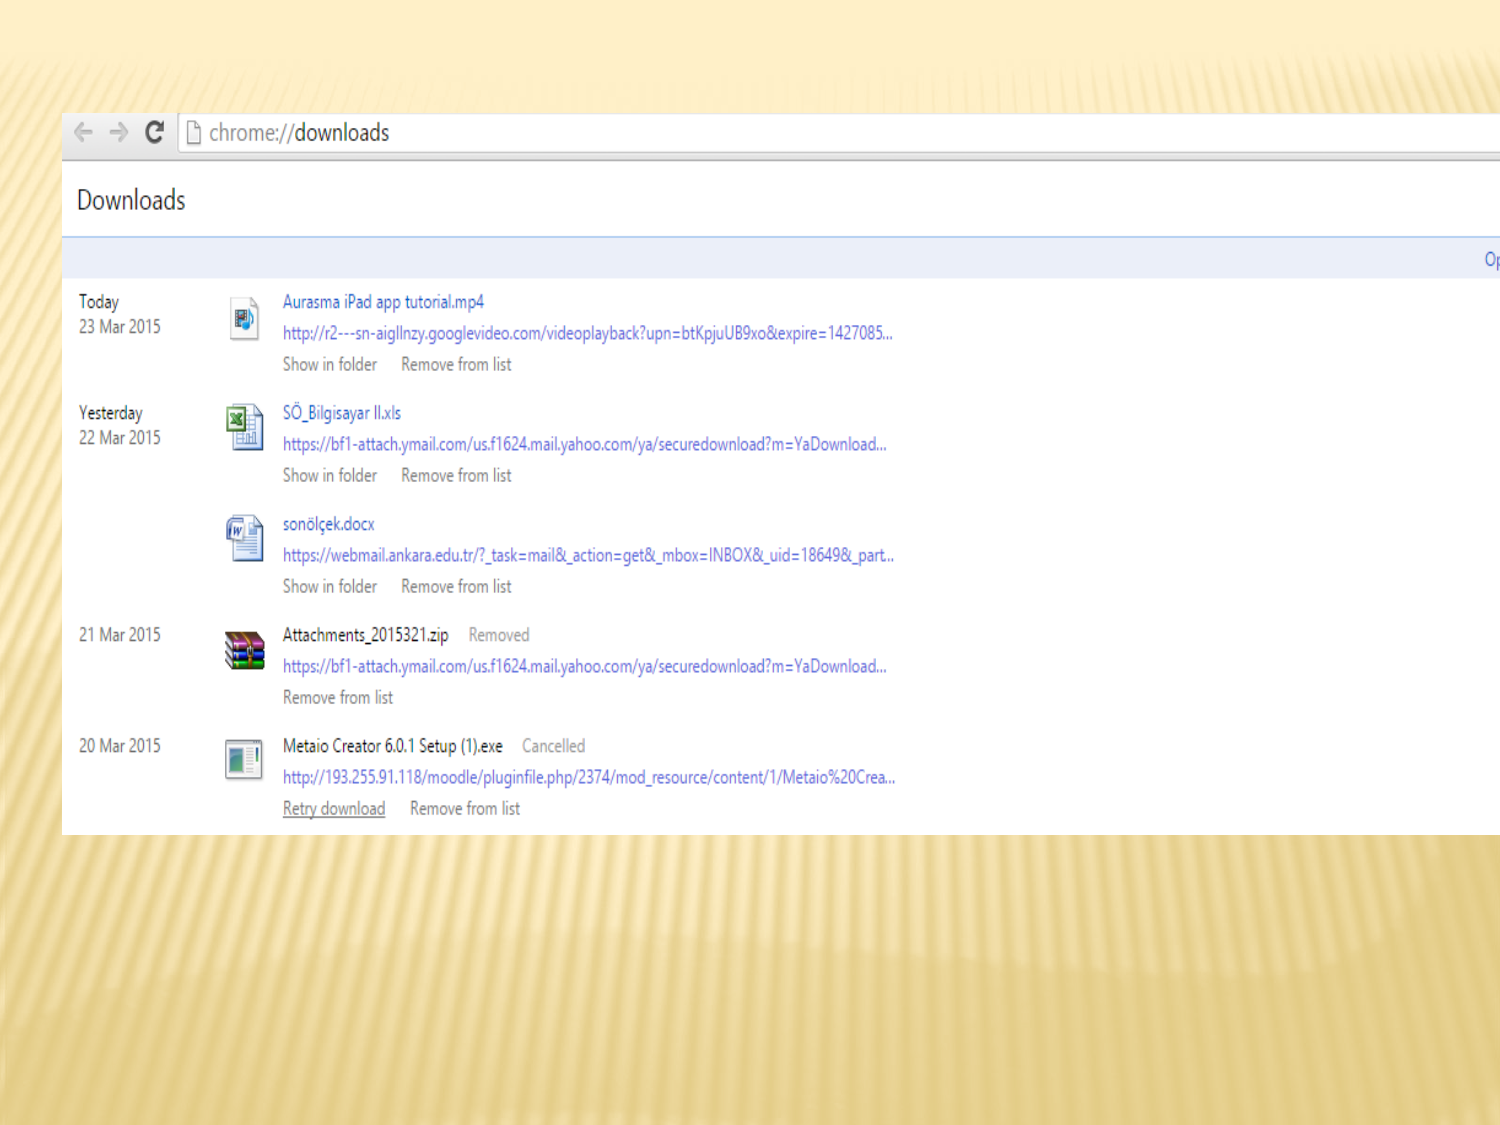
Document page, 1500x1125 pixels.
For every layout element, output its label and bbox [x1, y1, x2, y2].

picture [52, 113, 1500, 835]
